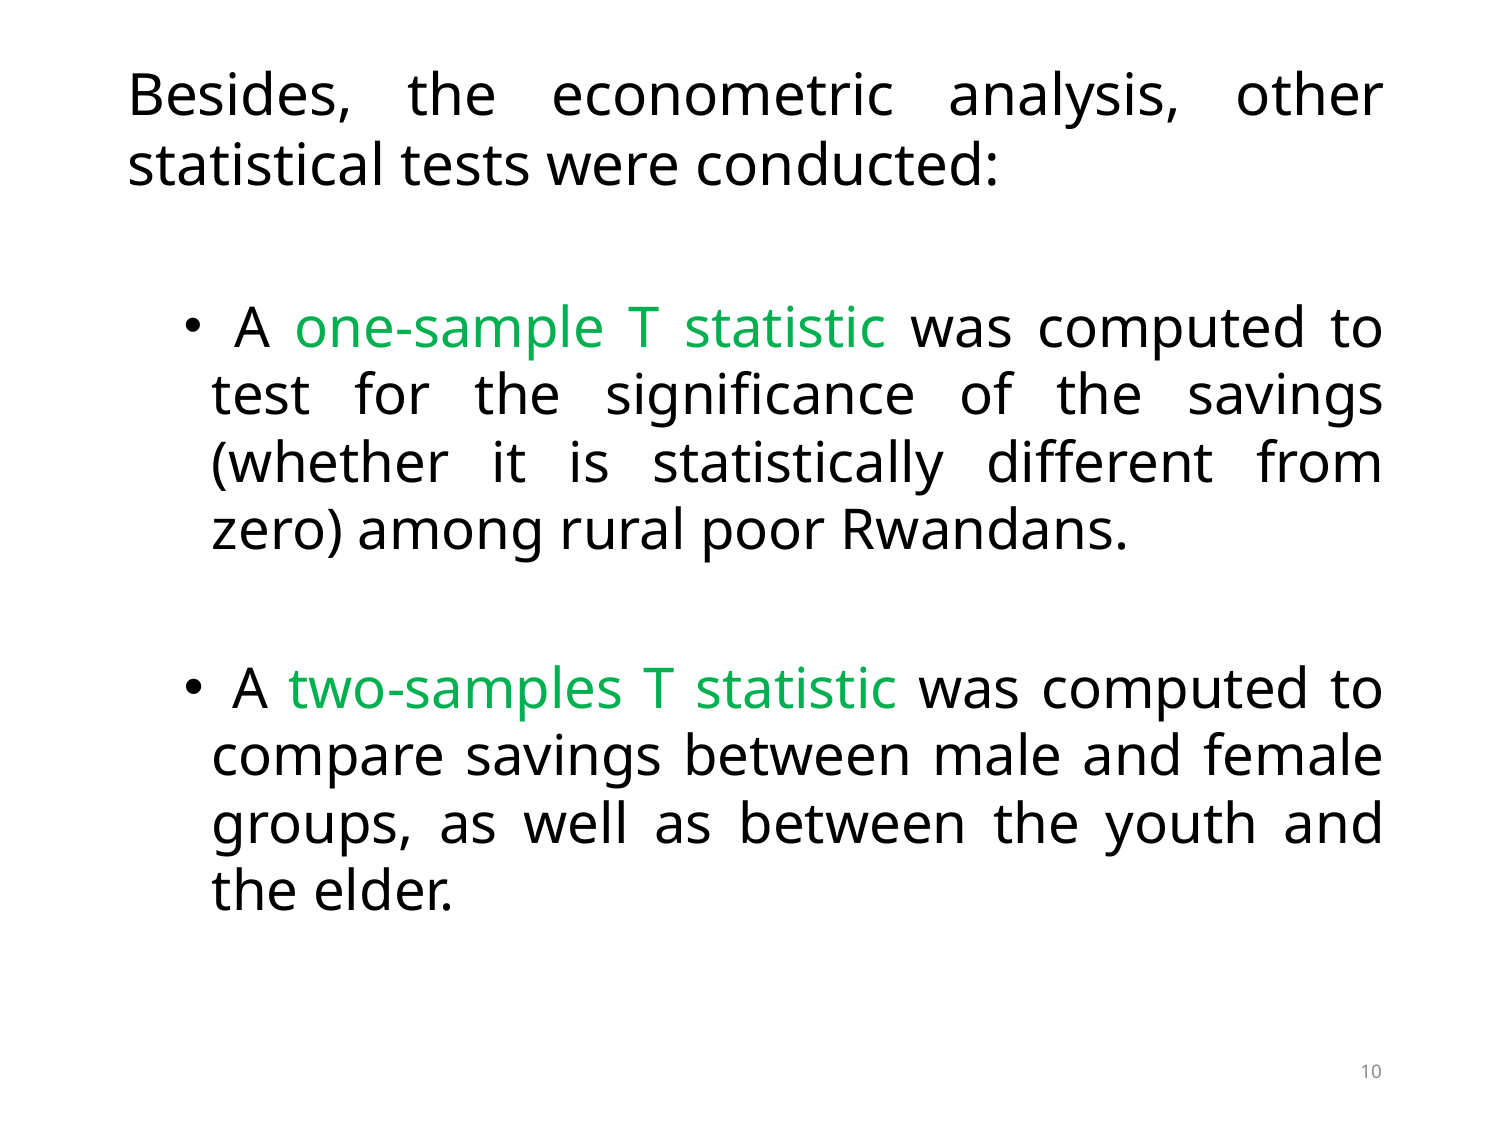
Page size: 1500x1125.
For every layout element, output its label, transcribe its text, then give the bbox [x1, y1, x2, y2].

slide_number 10 [1059, 1042, 1397, 1103]
list Besides, the econometric analysis, other statistical tests were conducted: A one-sample T statistic was computed to test for the significance of the savings (whether it is statistically different from zero) among rural poor Rwandans. A two-samples T statistic was computed to compare savings between male and female groups, as well as between the youth and the elder. [112, 50, 1400, 1000]
